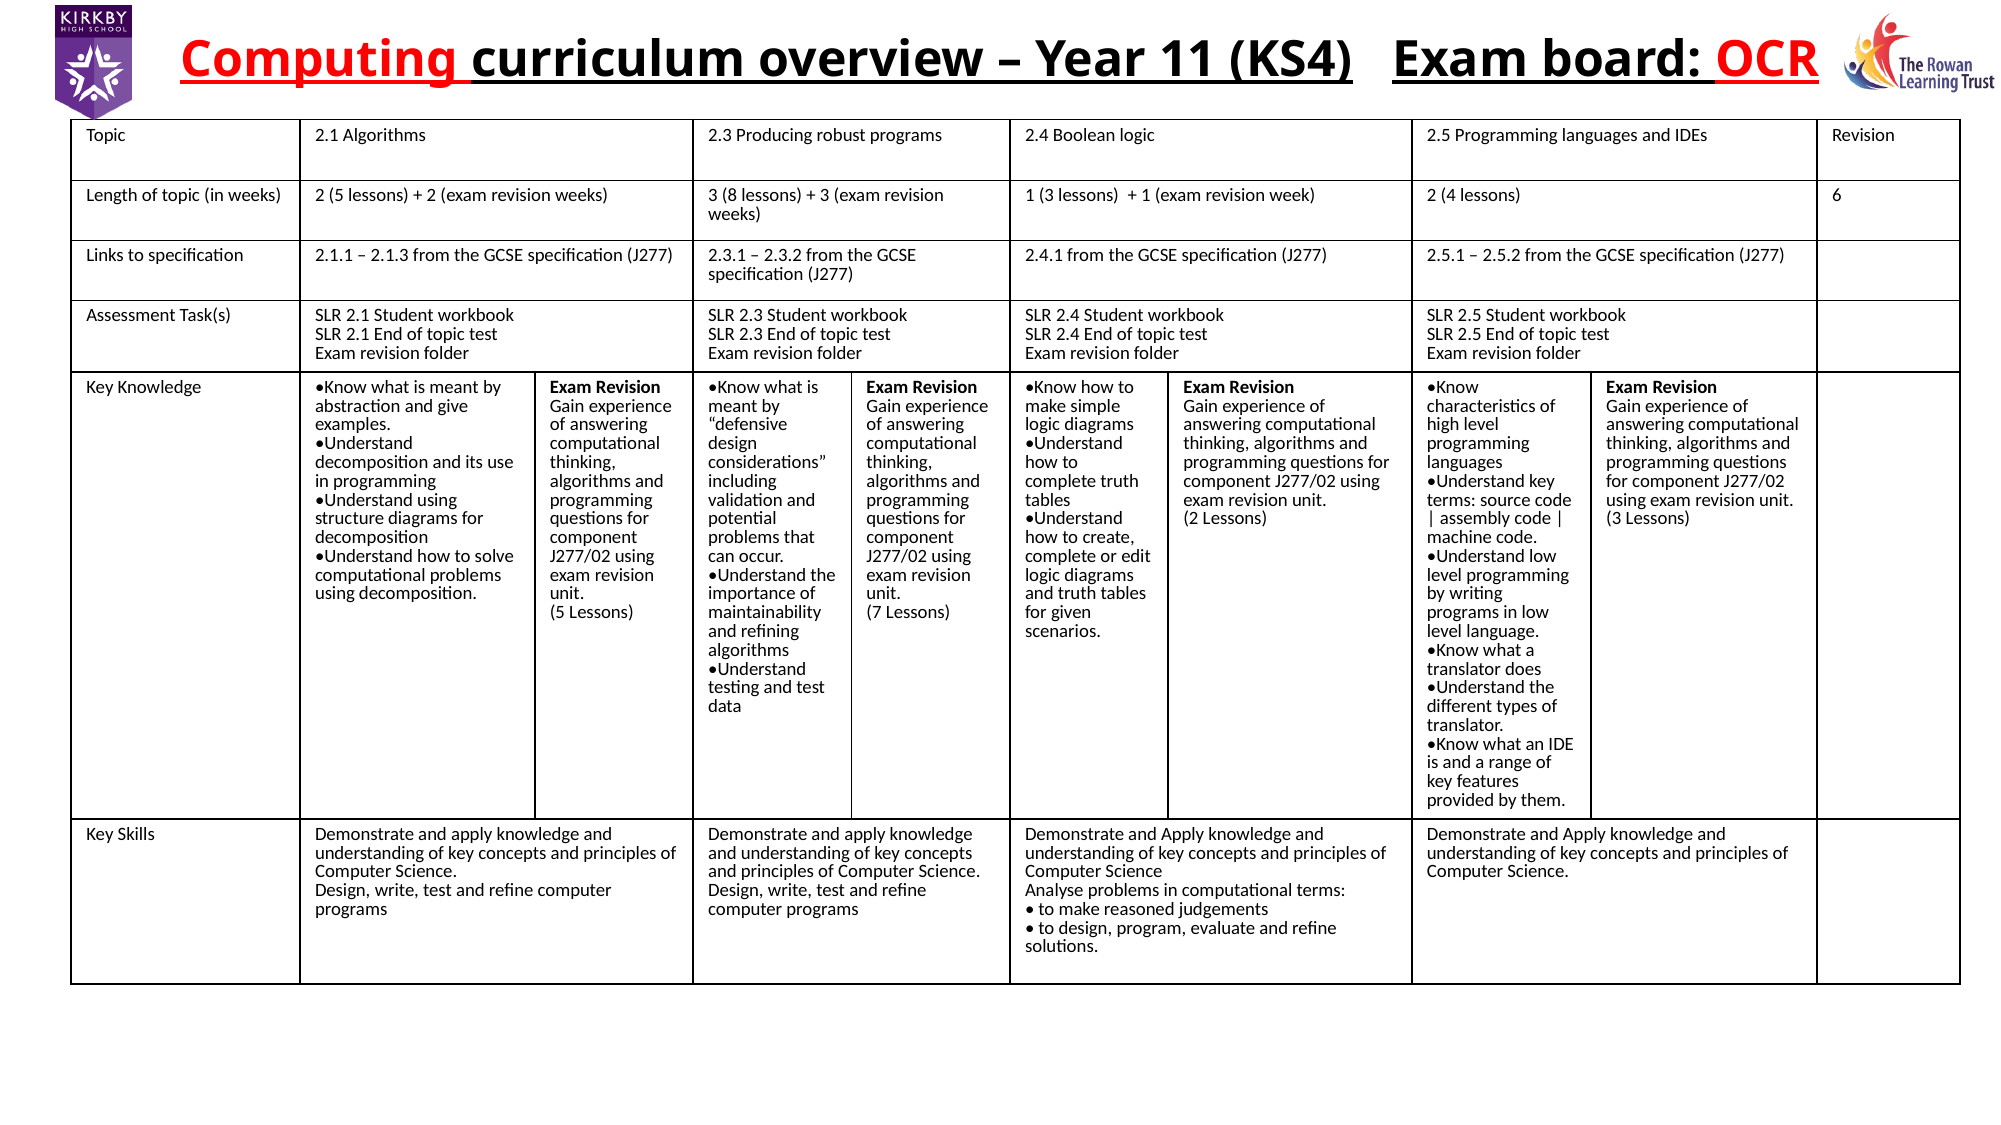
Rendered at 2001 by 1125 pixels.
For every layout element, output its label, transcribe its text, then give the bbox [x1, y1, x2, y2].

table_cell •Know what is meant by “defensive design considerations” including validation and potential problems that can occur. •Understand the importance of maintainability and refining algorithms •Understand testing and test data [694, 373, 851, 818]
table_cell Key Knowledge [72, 373, 299, 818]
table_cell 2.3.1 – 2.3.2 from the GCSE specification (J277) [694, 241, 1009, 300]
table_cell Demonstrate and apply knowledge and understanding of key concepts and principles of Computer Science. Design, write, test and refine computer programs [301, 820, 692, 983]
table_cell 2 (5 lessons) + 2 (exam revision weeks) [301, 181, 692, 240]
table_cell Exam Revision Gain experience of answering computational thinking, algorithms and programming questions for component J277/02 using exam revision unit. (5 Lessons) [536, 373, 692, 818]
table_cell •Know what is meant by abstraction and give examples. •Understand decomposition and its use in programming •Understand using structure diagrams for decomposition •Understand how to solve computational problems using decomposition. [301, 373, 534, 818]
table_cell SLR 2.4 Student workbook SLR 2.4 End of topic test Exam revision folder [1011, 301, 1411, 371]
table_cell Exam Revision Gain experience of answering computational thinking, algorithms and programming questions for component J277/02 using exam revision unit. (2 Lessons) [1169, 373, 1411, 818]
table_cell Demonstrate and Apply knowledge and understanding of key concepts and principles of Computer Science. [1413, 820, 1816, 983]
table_header 2.1 Algorithms [301, 120, 692, 180]
table_cell 2 (4 lessons) [1413, 181, 1816, 240]
title Computing curriculum overview – Year 11 (KS4) Exam board: OCR [0, 0, 2000, 169]
table_cell Exam Revision Gain experience of answering computational thinking, algorithms and programming questions for component J277/02 using exam revision unit. (7 Lessons) [852, 373, 1009, 818]
table_header 2.4 Boolean logic [1011, 120, 1411, 180]
table_header 2.3 Producing robust programs [694, 120, 1009, 180]
table_cell •Know characteristics of high level programming languages •Understand key terms: source code | assembly code | machine code. •Understand low level programming by writing programs in low level language. •Know what a translator does •Understand the different types of translator. •Know what an IDE is and a range of key features provided by them. [1413, 373, 1590, 818]
table_cell SLR 2.3 Student workbook SLR 2.3 End of topic test Exam revision folder [694, 301, 1009, 371]
table_cell Demonstrate and Apply knowledge and understanding of key concepts and principles of Computer Science Analyse problems in computational terms: • to make reasoned judgements • to design, program, evaluate and refine solutions. [1011, 820, 1411, 983]
table_cell SLR 2.1 Student workbook SLR 2.1 End of topic test Exam revision folder [301, 301, 692, 371]
table_cell 2.5.1 – 2.5.2 from the GCSE specification (J277) [1413, 241, 1816, 300]
table_cell 2.1.1 – 2.1.3 from the GCSE specification (J277) [301, 241, 692, 300]
table_cell 1 (3 lessons) + 1 (exam revision week) [1011, 181, 1411, 240]
table_cell 2.4.1 from the GCSE specification (J277) [1011, 241, 1411, 300]
picture [1833, 11, 2000, 94]
table_cell Length of topic (in weeks) [72, 181, 299, 240]
table_header Topic [72, 120, 299, 180]
table_header 2.5 Programming languages and IDEs [1413, 120, 1816, 180]
table_cell [1818, 241, 1959, 300]
table_cell 6 [1818, 181, 1959, 240]
table_cell Key Skills [72, 820, 299, 983]
table_cell [1818, 301, 1959, 371]
table_cell Assessment Task(s) [72, 301, 299, 371]
table_cell 3 (8 lessons) + 3 (exam revision weeks) [694, 181, 1009, 240]
table_cell [1818, 820, 1959, 983]
table_cell Exam Revision Gain experience of answering computational thinking, algorithms and programming questions for component J277/02 using exam revision unit. (3 Lessons) [1592, 373, 1816, 818]
table_cell Demonstrate and apply knowledge and understanding of key concepts and principles of Computer Science. Design, write, test and refine computer programs [694, 820, 1009, 983]
table_cell [1818, 373, 1959, 818]
table_cell •Know how to make simple logic diagrams •Understand how to complete truth tables •Understand how to create, complete or edit logic diagrams and truth tables for given scenarios. [1011, 373, 1167, 818]
table_cell Links to specification [72, 241, 299, 300]
picture [55, 5, 132, 120]
table_header Revision [1818, 120, 1959, 180]
table_cell SLR 2.5 Student workbook SLR 2.5 End of topic test Exam revision folder [1413, 301, 1816, 371]
